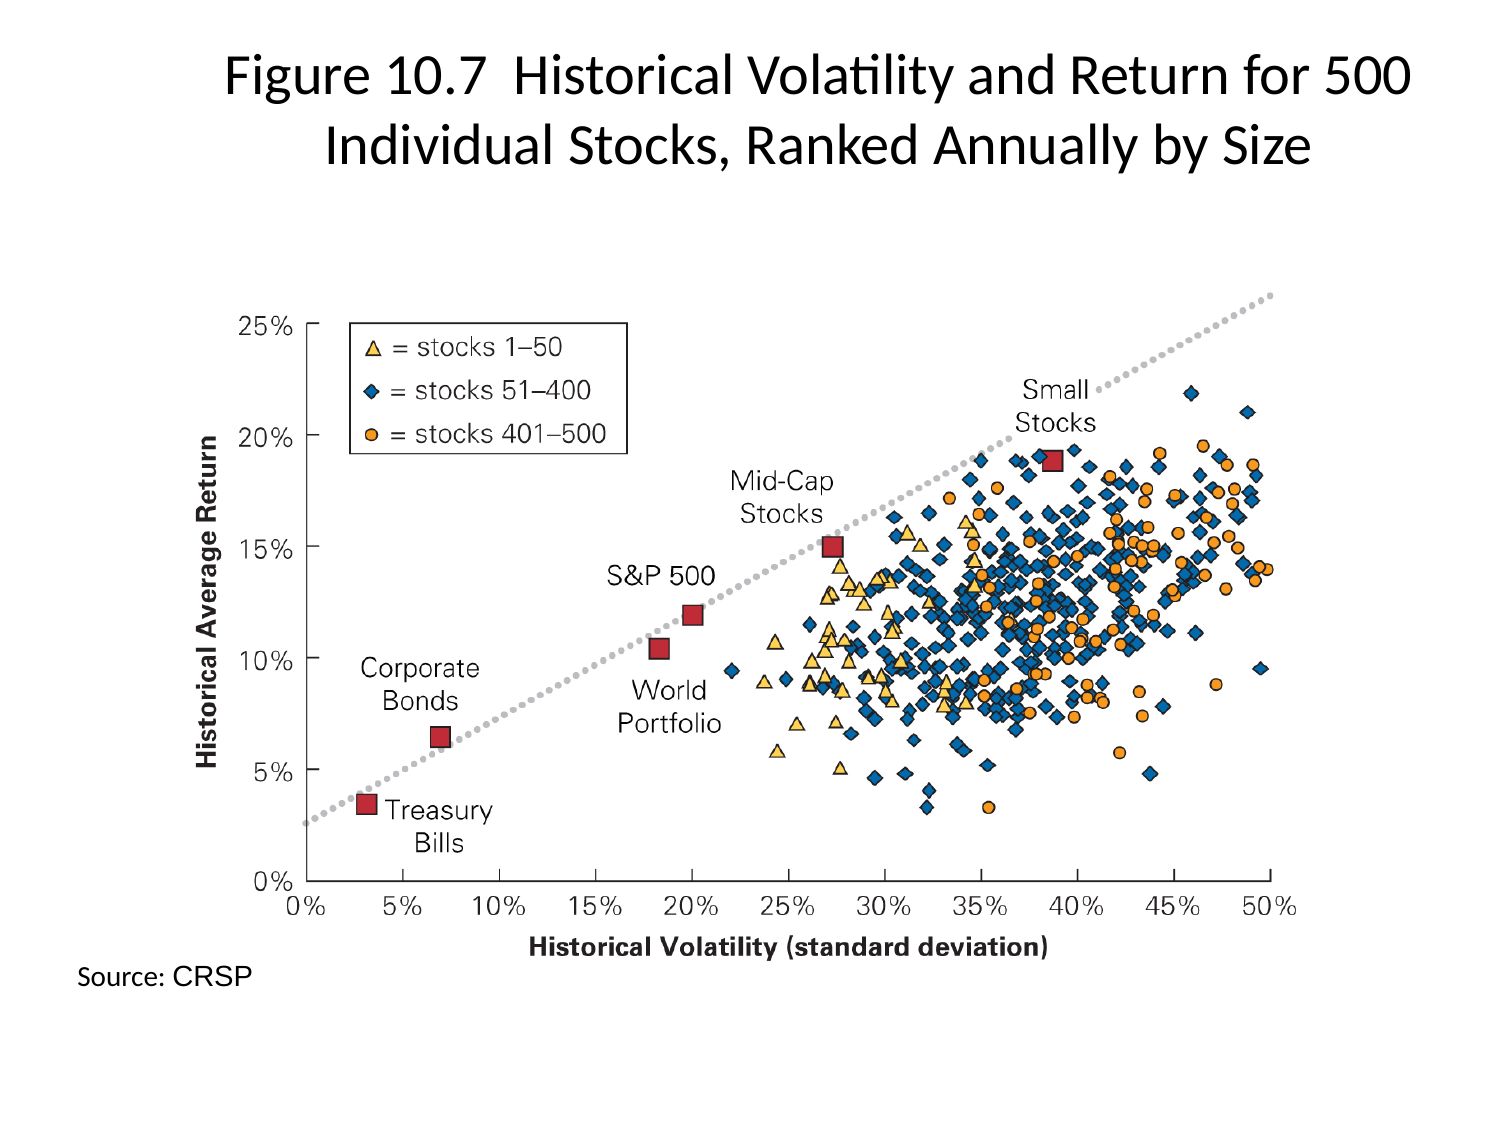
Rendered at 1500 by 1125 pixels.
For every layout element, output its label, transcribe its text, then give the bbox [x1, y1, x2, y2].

picture [181, 236, 1318, 1003]
text_box Source: CRSP [62, 949, 1438, 1038]
title Figure 10.7 Historical Volatility and Return for 500 Individual Stocks, Ranked Annually by Size [187, 12, 1450, 200]
